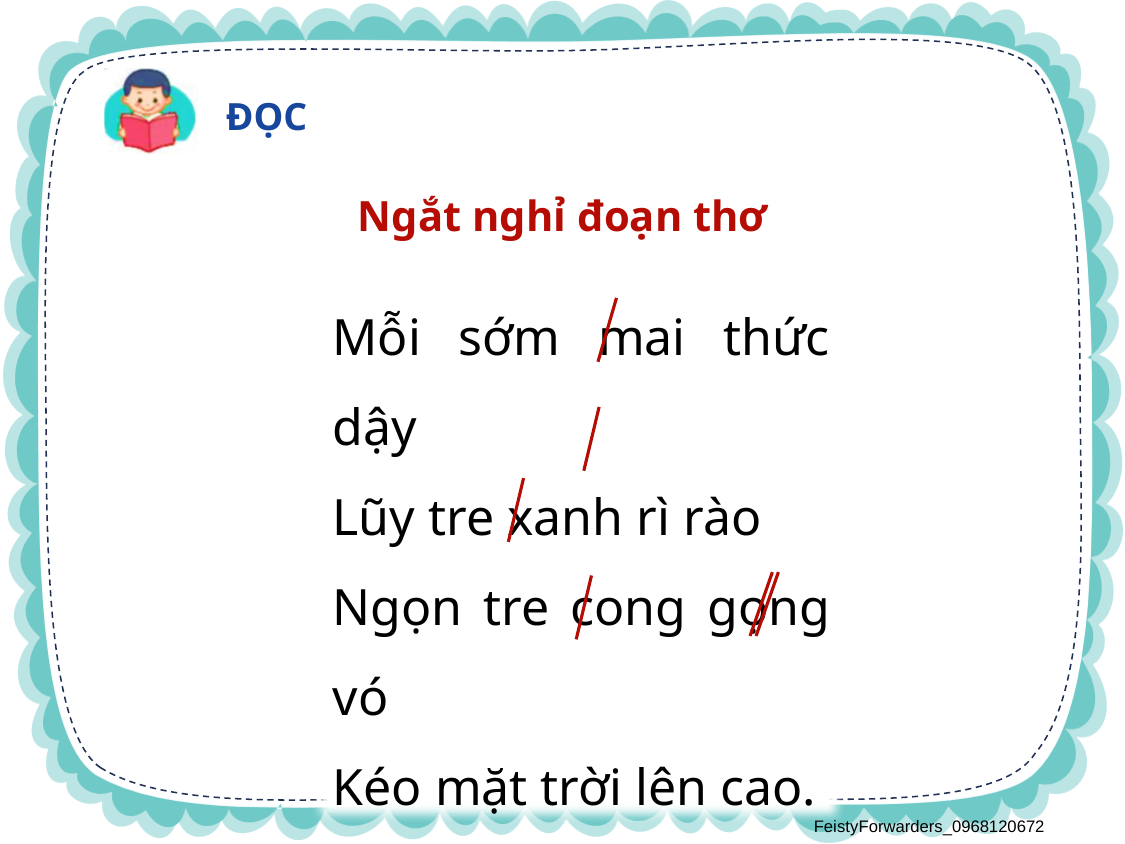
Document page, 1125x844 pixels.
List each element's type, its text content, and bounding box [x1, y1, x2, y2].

text_box Ngắt nghỉ đoạn thơ [122, 156, 1003, 247]
text_box Mỗi sớm mai thức dậy Lũy tre xanh rì rào Ngọn tre cong gọng vó Kéo mặt trời lên cao. [326, 283, 832, 810]
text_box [575, 575, 592, 640]
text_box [508, 477, 524, 543]
picture [0, 0, 1125, 844]
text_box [749, 571, 779, 637]
text_box ĐỌC [199, 63, 334, 146]
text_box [597, 297, 617, 362]
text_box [583, 406, 600, 472]
